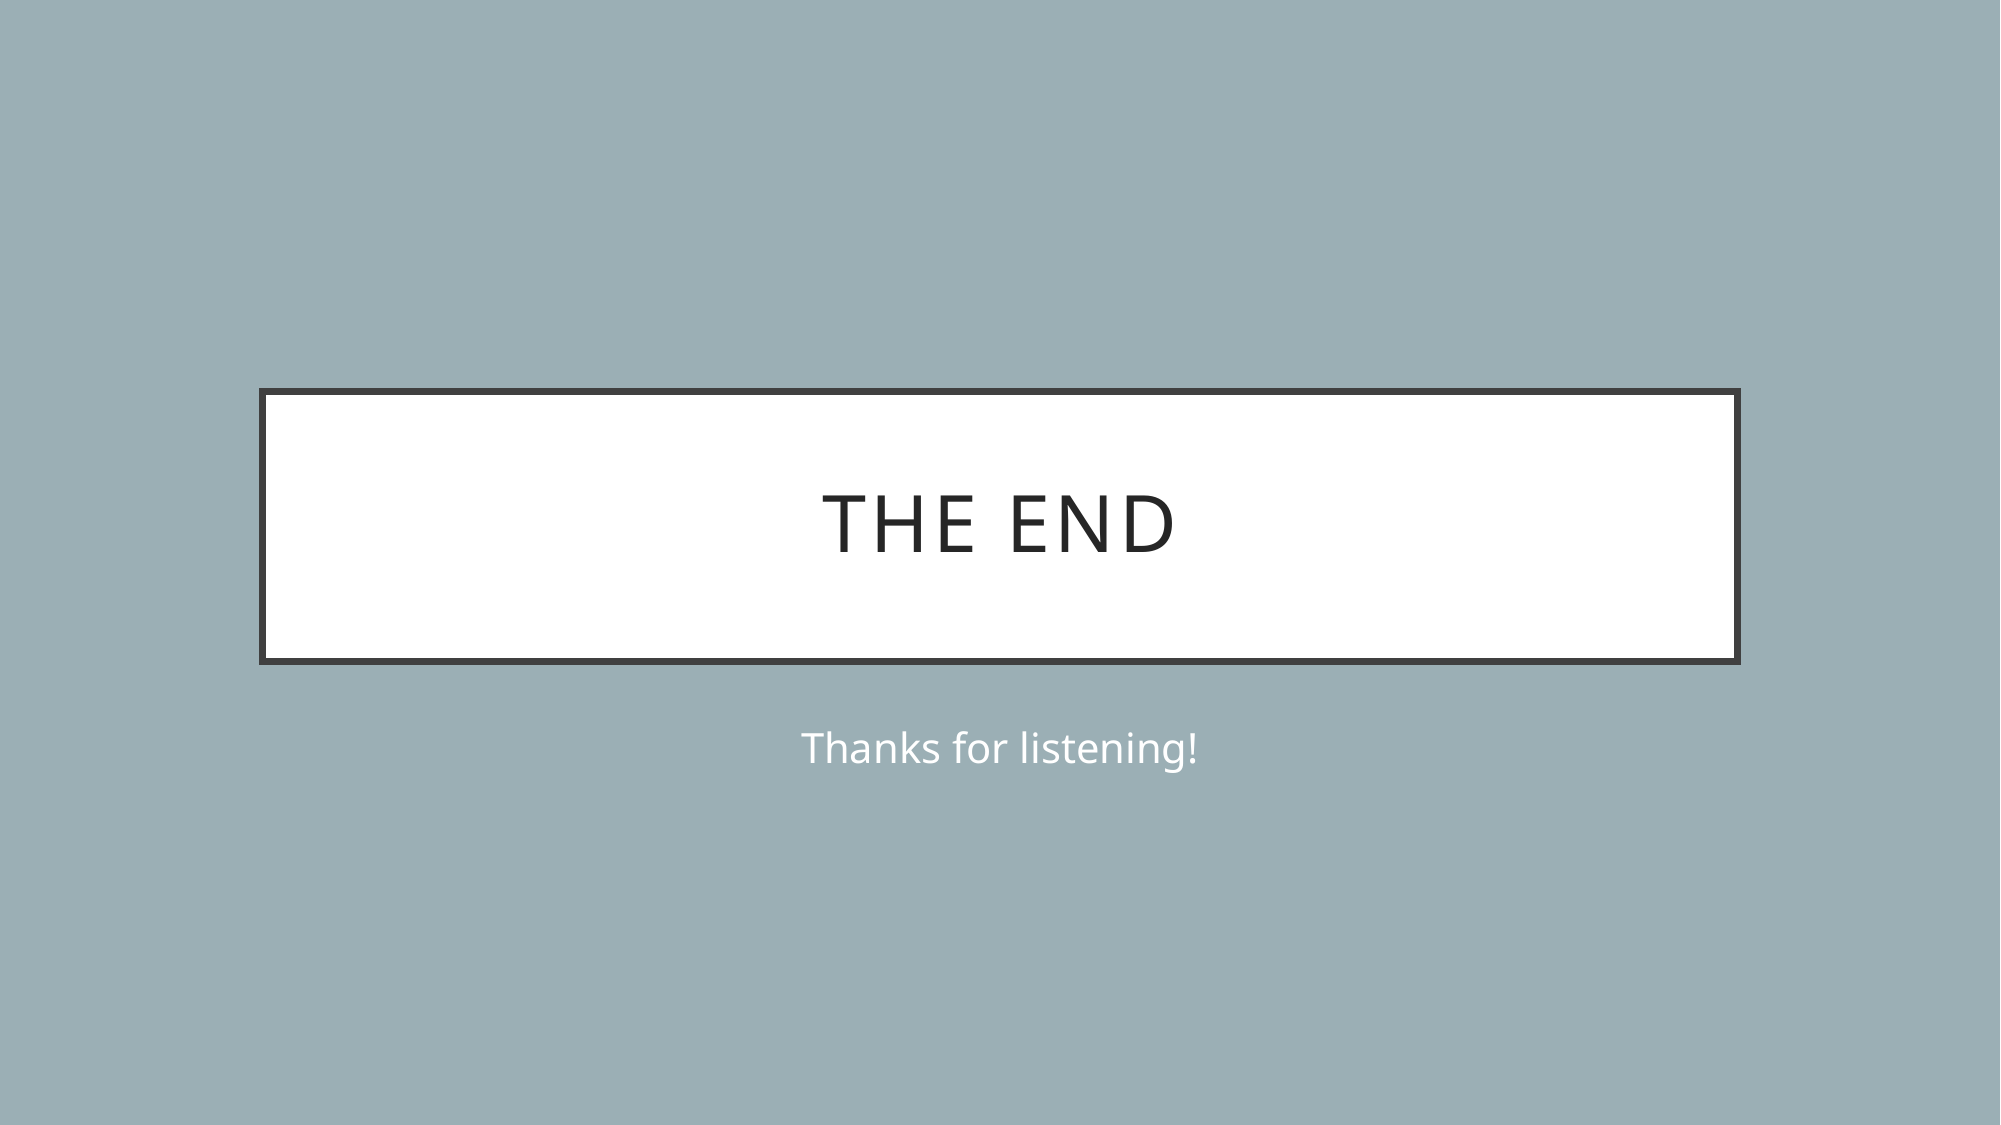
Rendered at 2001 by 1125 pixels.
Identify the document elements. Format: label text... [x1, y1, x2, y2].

title The End [259, 388, 1741, 665]
subtitle Thanks for listening! [442, 713, 1558, 918]
